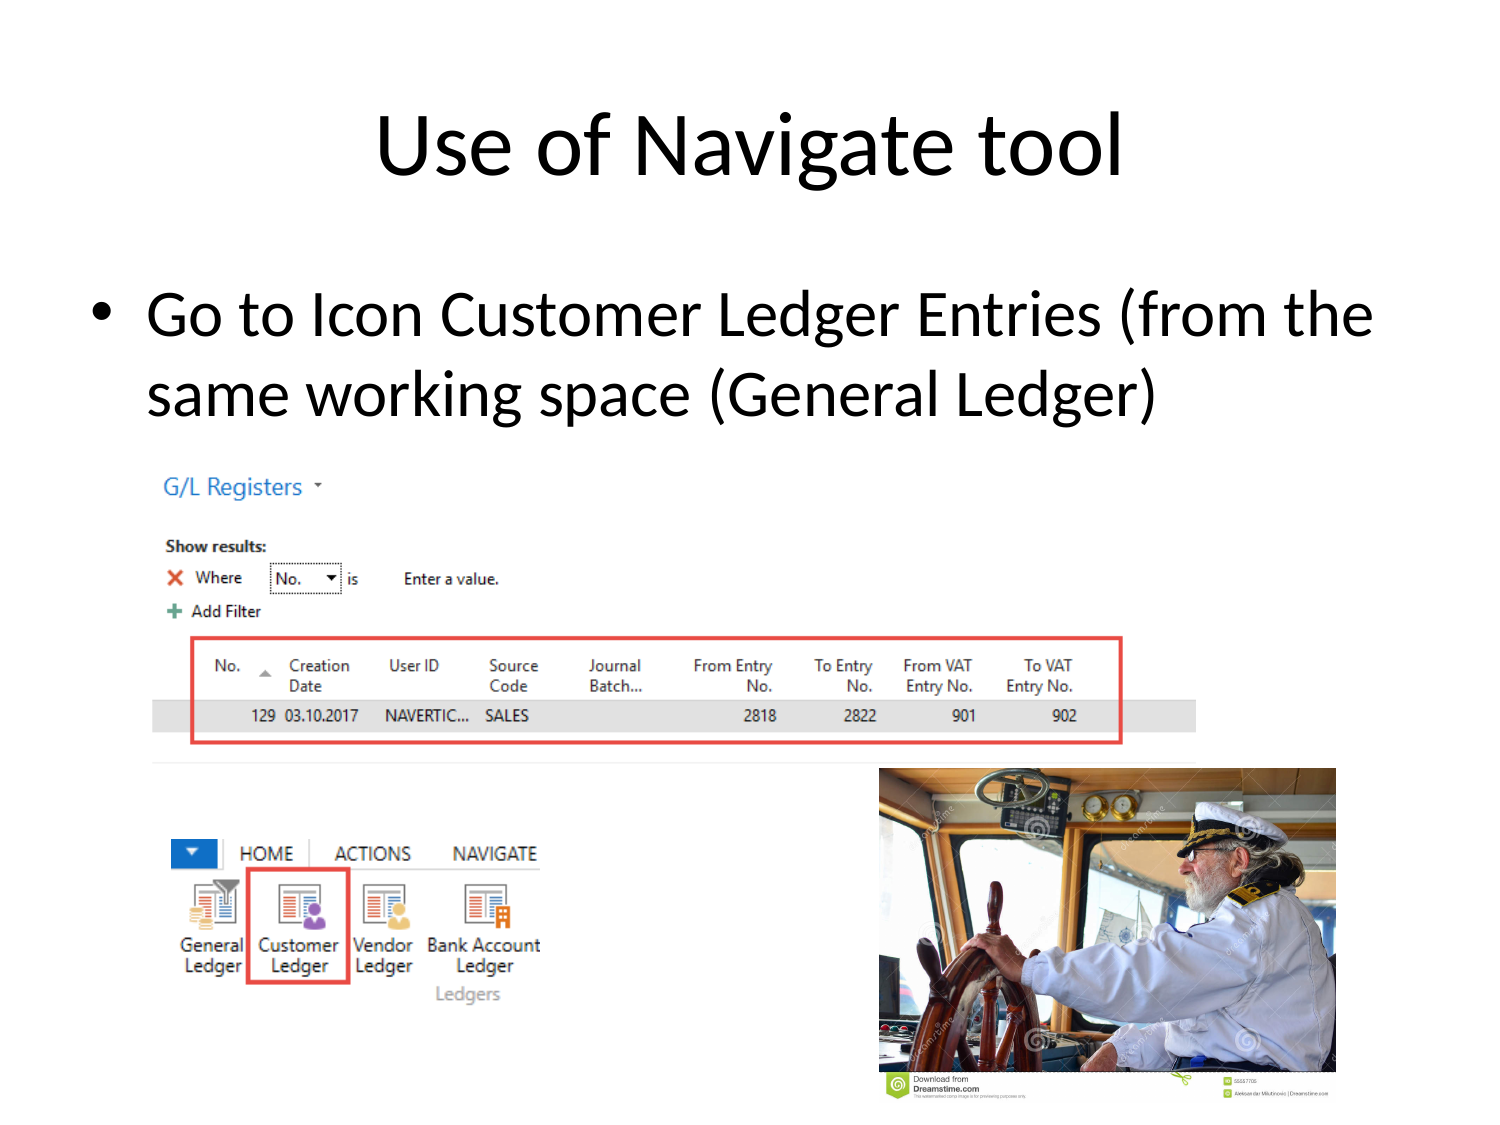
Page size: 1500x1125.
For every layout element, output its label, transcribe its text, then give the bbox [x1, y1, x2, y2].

picture [147, 455, 1197, 765]
list Go to Icon Customer Ledger Entries (from the same working space (General Ledger) [75, 262, 1425, 1005]
title Use of Navigate tool [75, 45, 1425, 233]
picture [170, 838, 541, 1010]
picture [879, 768, 1337, 1103]
